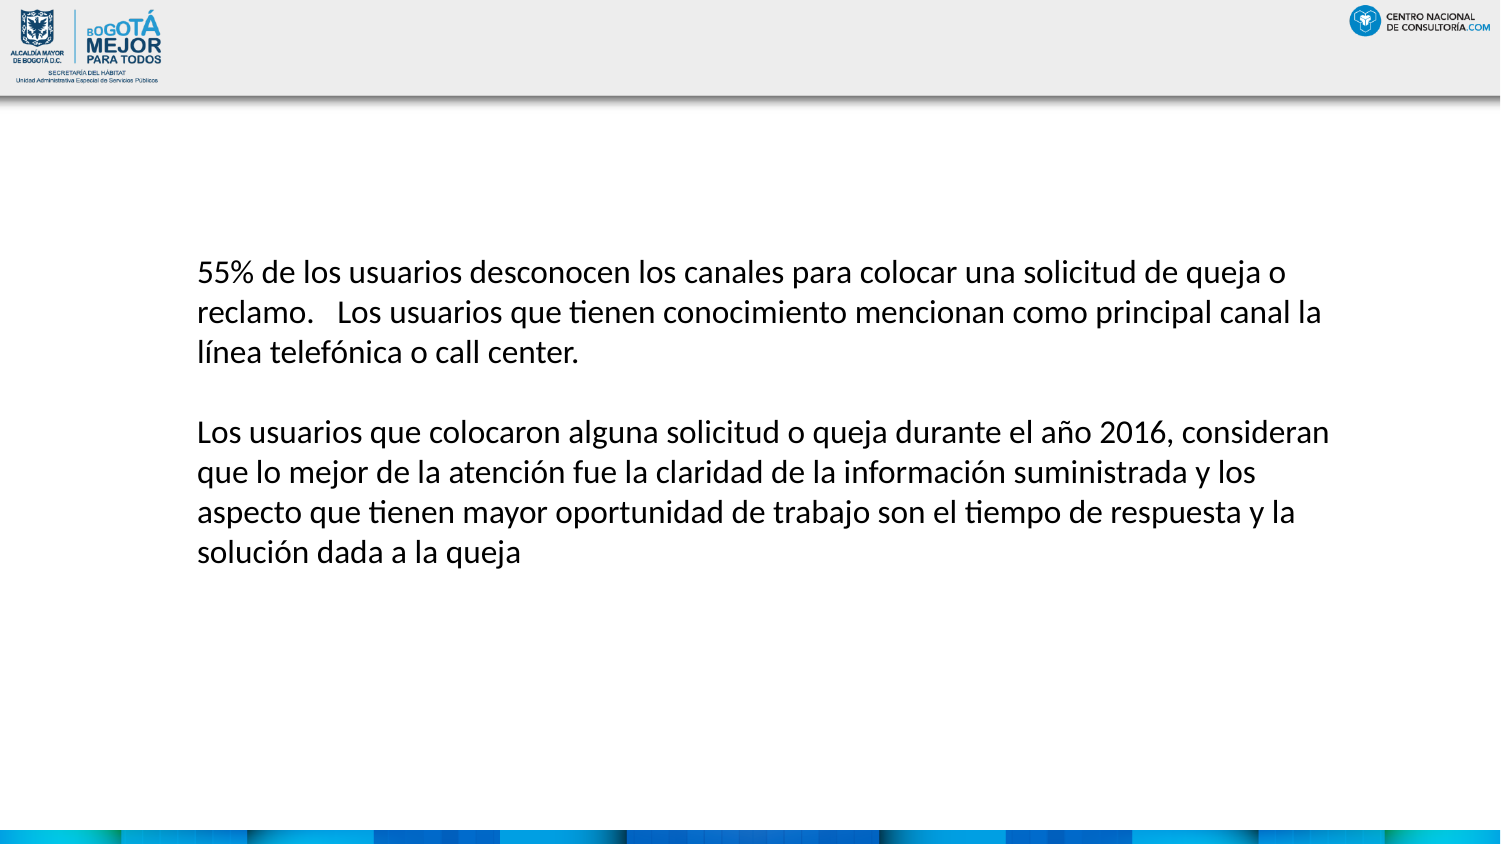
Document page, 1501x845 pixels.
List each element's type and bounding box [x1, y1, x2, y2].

picture [0, 823, 1501, 844]
list [125, 242, 1375, 601]
picture [0, 0, 1501, 117]
